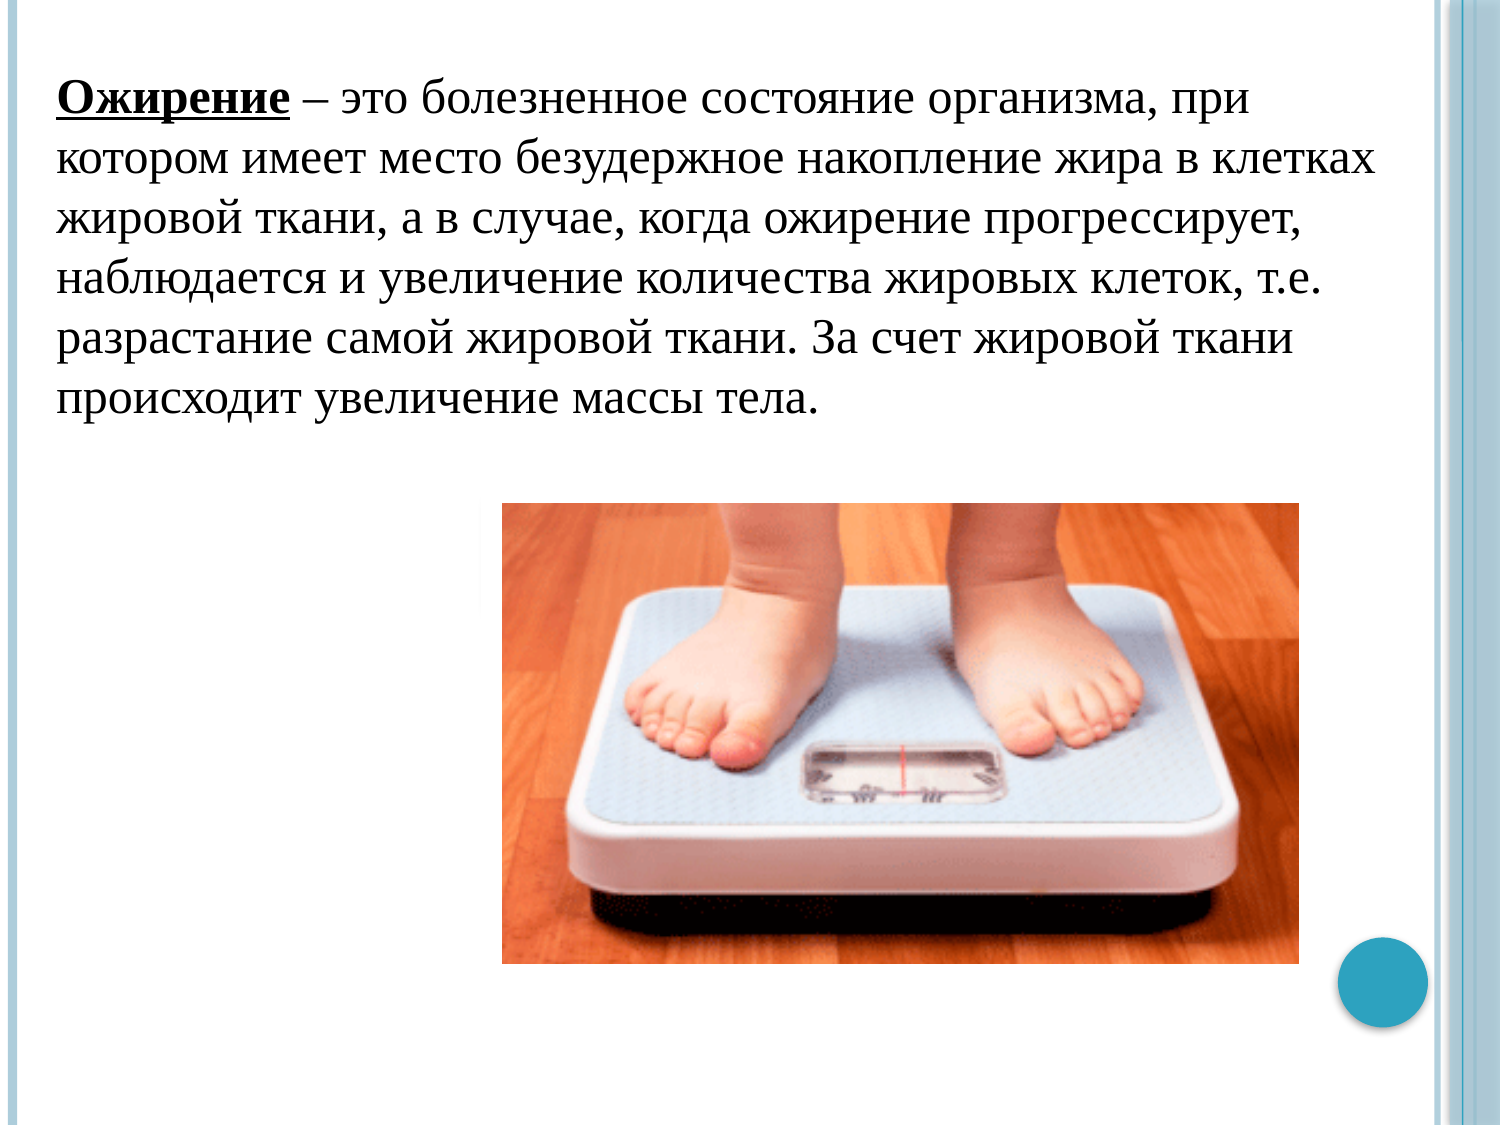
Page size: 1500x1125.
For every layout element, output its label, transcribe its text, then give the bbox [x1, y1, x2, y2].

picture [501, 502, 1300, 965]
text_box Ожирение – это болезненное состояние организма, при котором имеет место безудержное накопление жира в клетках жировой ткани, а в случае, когда ожирение прогрессирует, наблюдается и увеличение количества жировых клеток, т.е. разрастание самой жировой ткани. За счет жировой ткани происходит увеличение массы тела. [41, 56, 1424, 432]
